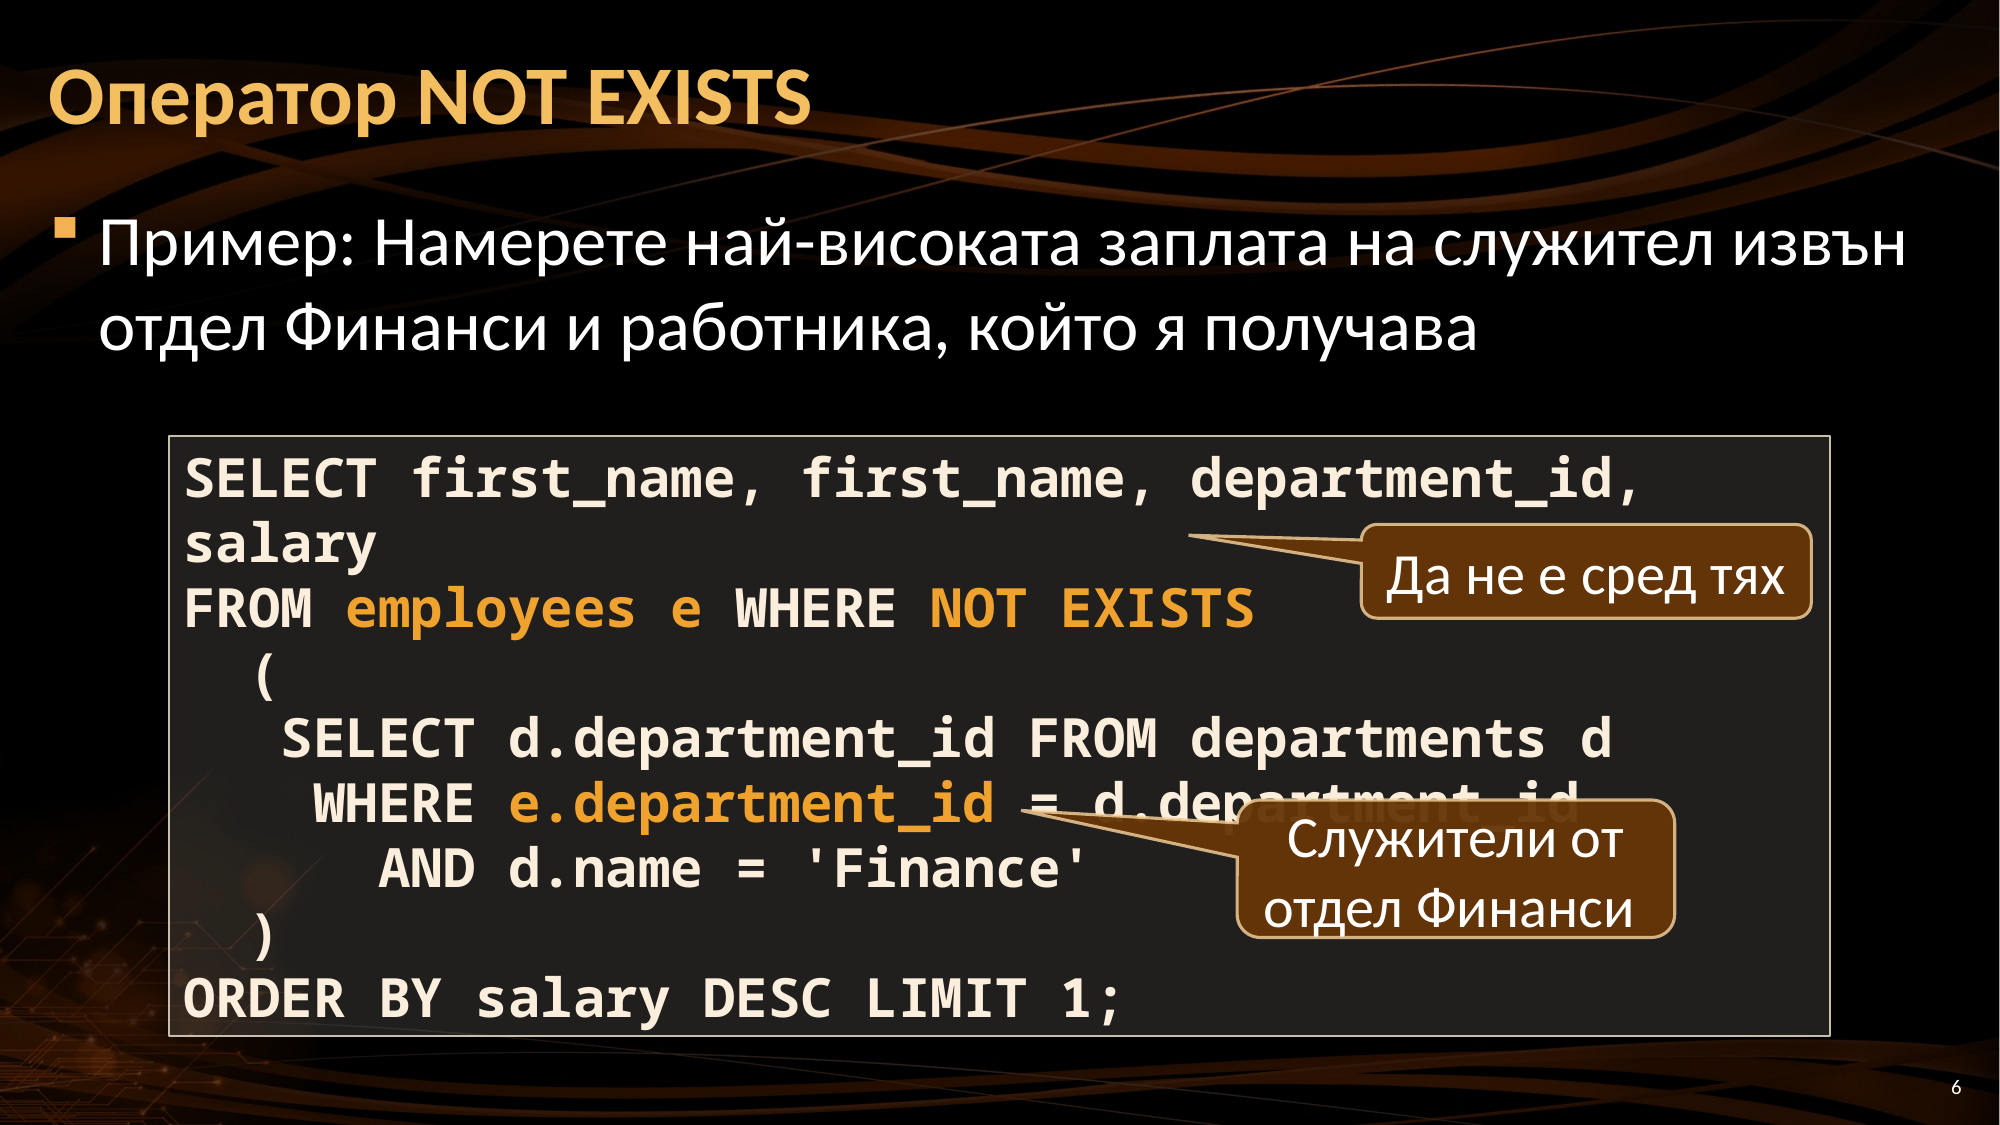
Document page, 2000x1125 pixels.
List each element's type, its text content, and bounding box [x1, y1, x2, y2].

slide_number 6 [1897, 1070, 1968, 1103]
picture [0, 0, 2000, 1125]
title Оператор NOT EXISTS [30, 6, 1700, 189]
list Пример: Намерете най-високата заплата на служител извън отдел Финанси и работника, който я получава [31, 188, 1968, 1103]
text_box SELECT first_name, first_name, department_id, salary FROM employees e WHERE NOT EXISTS ( SELECT d.department_id FROM departments d WHERE e.department_id = d.department_id AND d.name = 'Finance' ) ORDER BY salary DESC LIMIT 1; [168, 436, 1831, 1036]
text_box Да не е сред тях [1188, 523, 1813, 620]
text_box Служители от отдел Финанси [1020, 798, 1676, 939]
